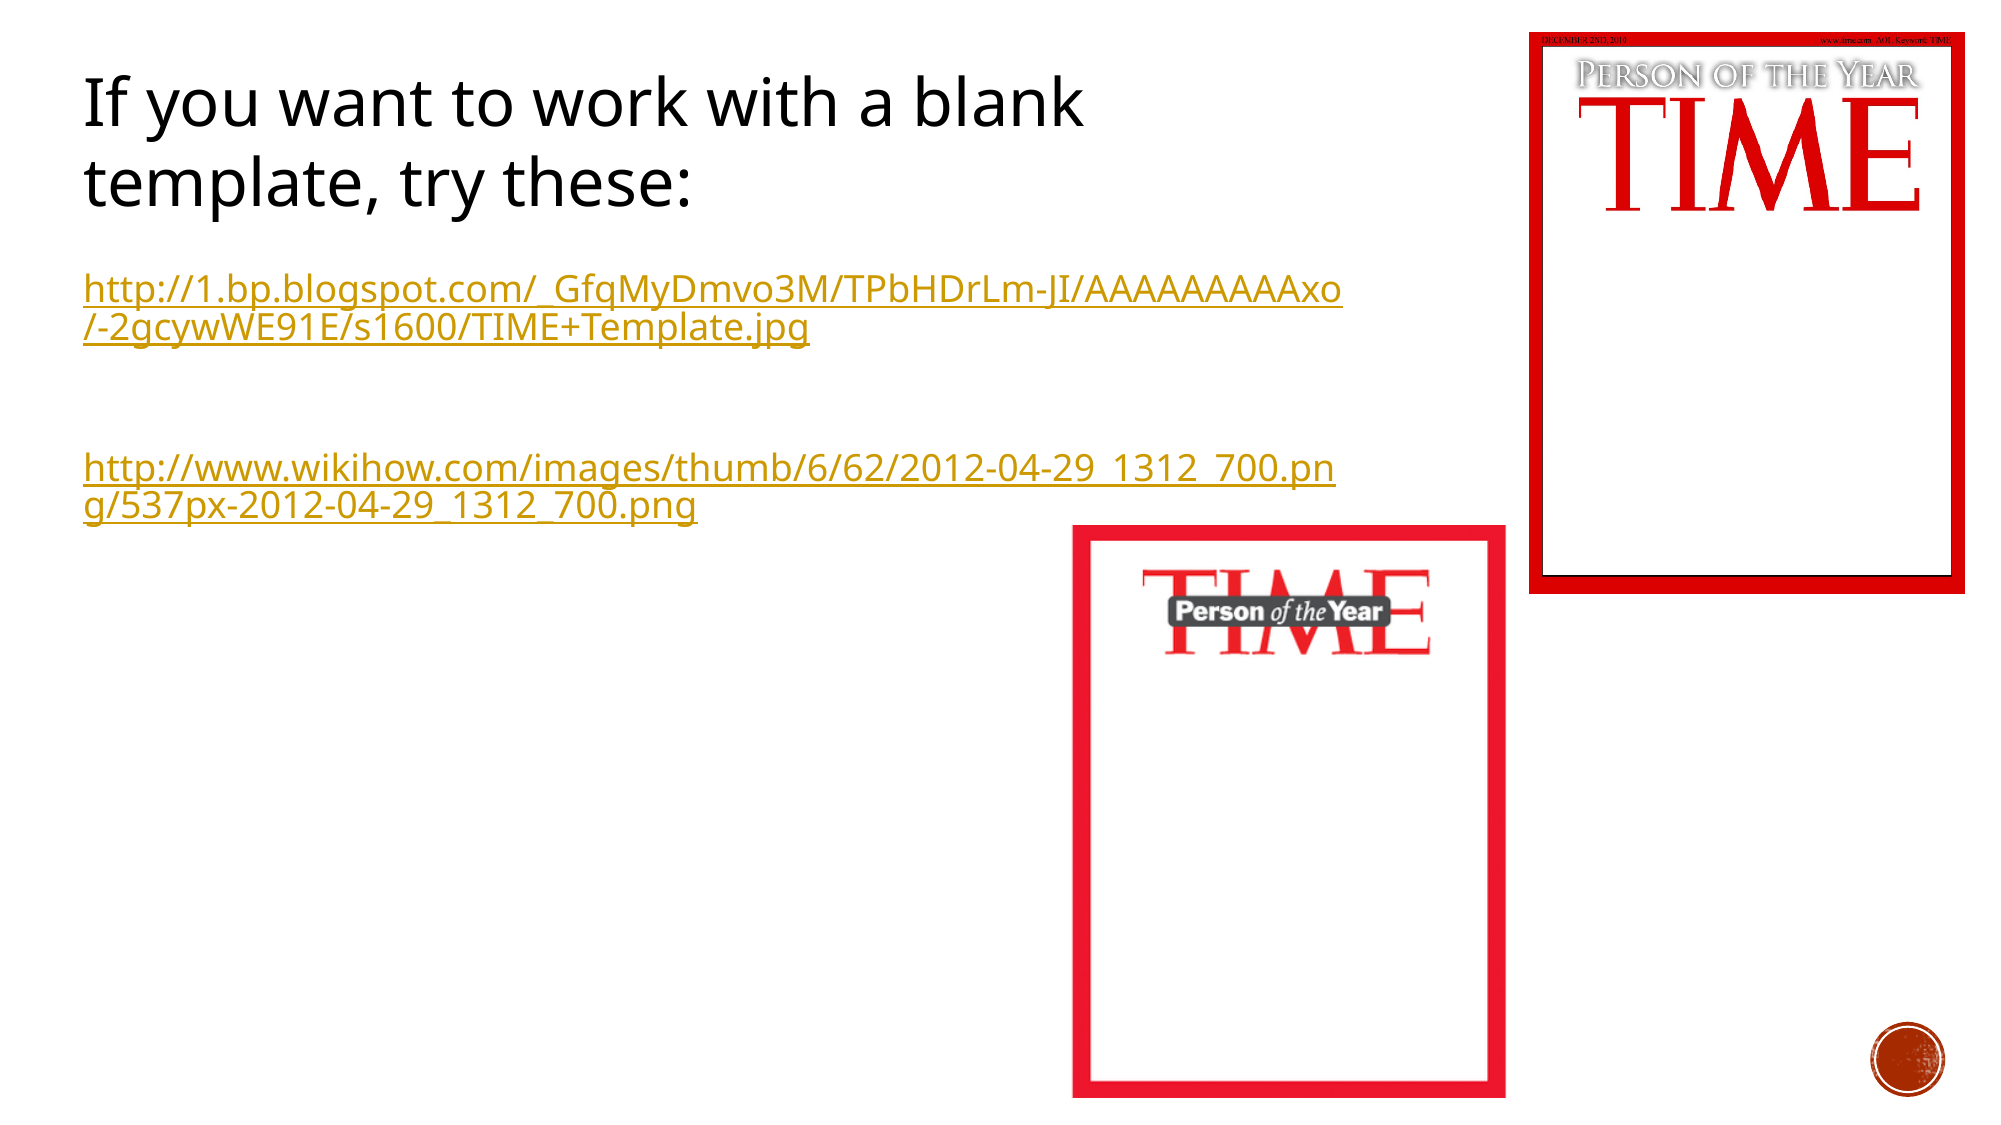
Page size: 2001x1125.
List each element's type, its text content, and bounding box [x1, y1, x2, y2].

picture [1531, 35, 1964, 592]
picture [1071, 528, 1505, 1097]
text_box If you want to work with a blank template, try these: http://1.bp.blogspot.com/_GfqMyDmvo3M/TPbHDrLm-JI/AAAAAAAAAxo/-2gcywWE91E/s1600/TIME+Template.jpg http://www.wikihow.com/images/thumb/6/62/2012-04-29_1312_700.png/537px-2012-04-29_1312_700.png [68, 52, 1366, 510]
